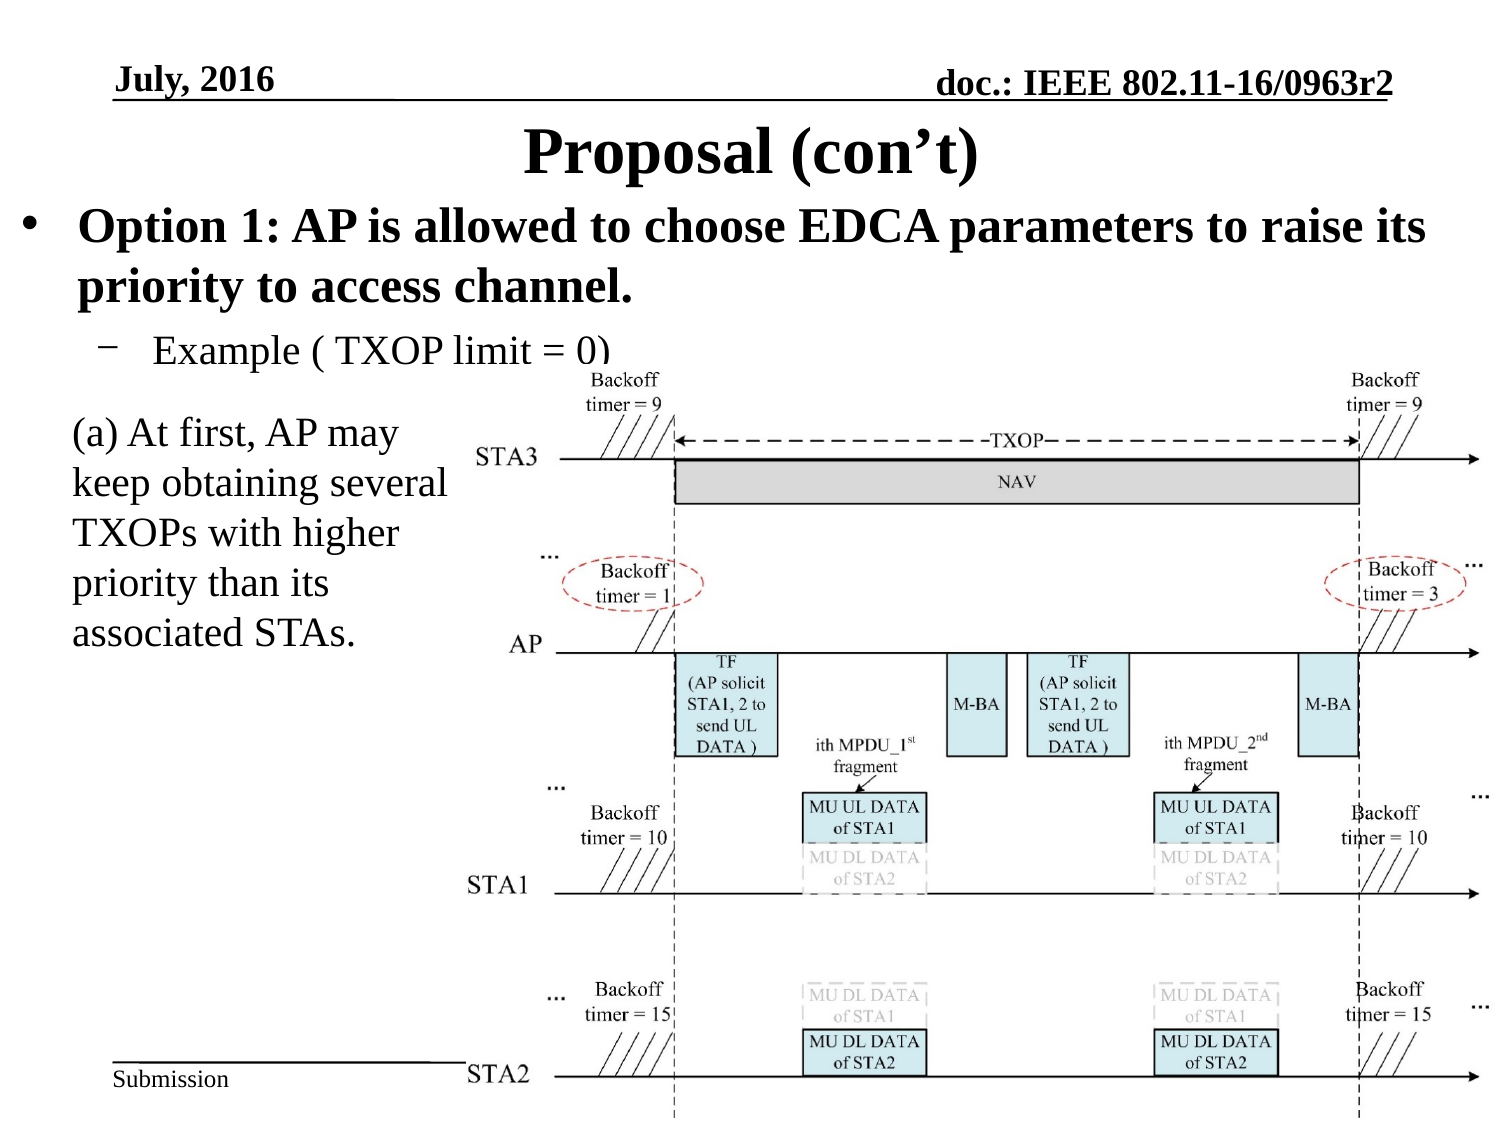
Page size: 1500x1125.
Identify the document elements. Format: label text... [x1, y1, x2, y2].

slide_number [114, 54, 493, 100]
title Proposal (con’t) [114, 59, 1390, 184]
picture [466, 364, 1498, 1118]
text_box (a) At first, AP may keep obtaining several TXOPs with higher priority than its associated STAs. [57, 397, 461, 662]
list Option 1: AP is allowed to choose EDCA parameters to raise its priority to access channel. Example ( TXOP limit = 0) [5, 184, 1498, 966]
